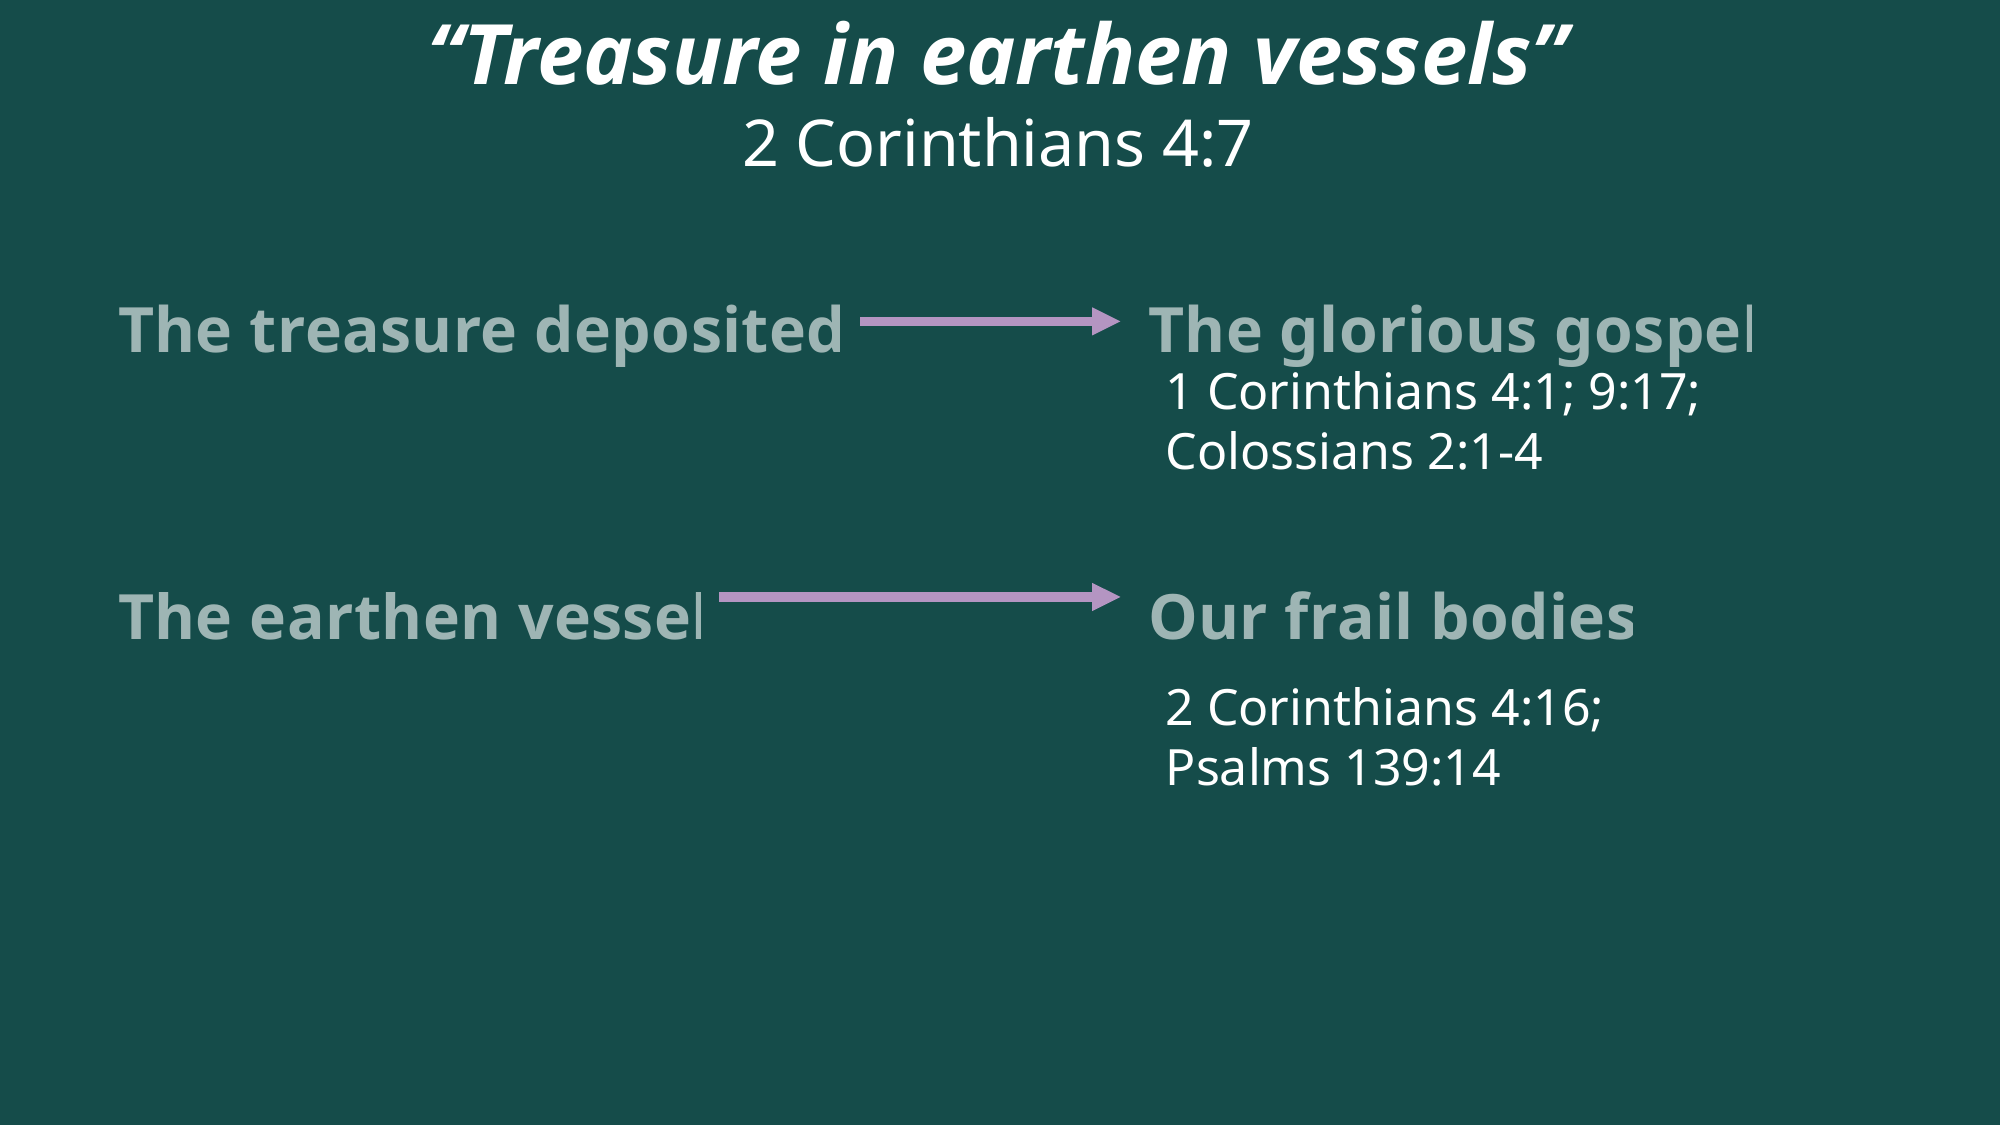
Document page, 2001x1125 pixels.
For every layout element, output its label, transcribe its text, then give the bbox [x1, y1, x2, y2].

text_box 2 Corinthians 4:16; Psalms 139:14 [1150, 667, 1761, 803]
list The treasure deposited The earthen vessel The glorious gospel Our frail bodies [118, 252, 1878, 839]
text_box 1 Corinthians 4:1; 9:17; Colossians 2:1-4 [1150, 351, 1882, 487]
title “Treasure in earthen vessels” 2 Corinthians 4:7 [118, 1, 1878, 252]
